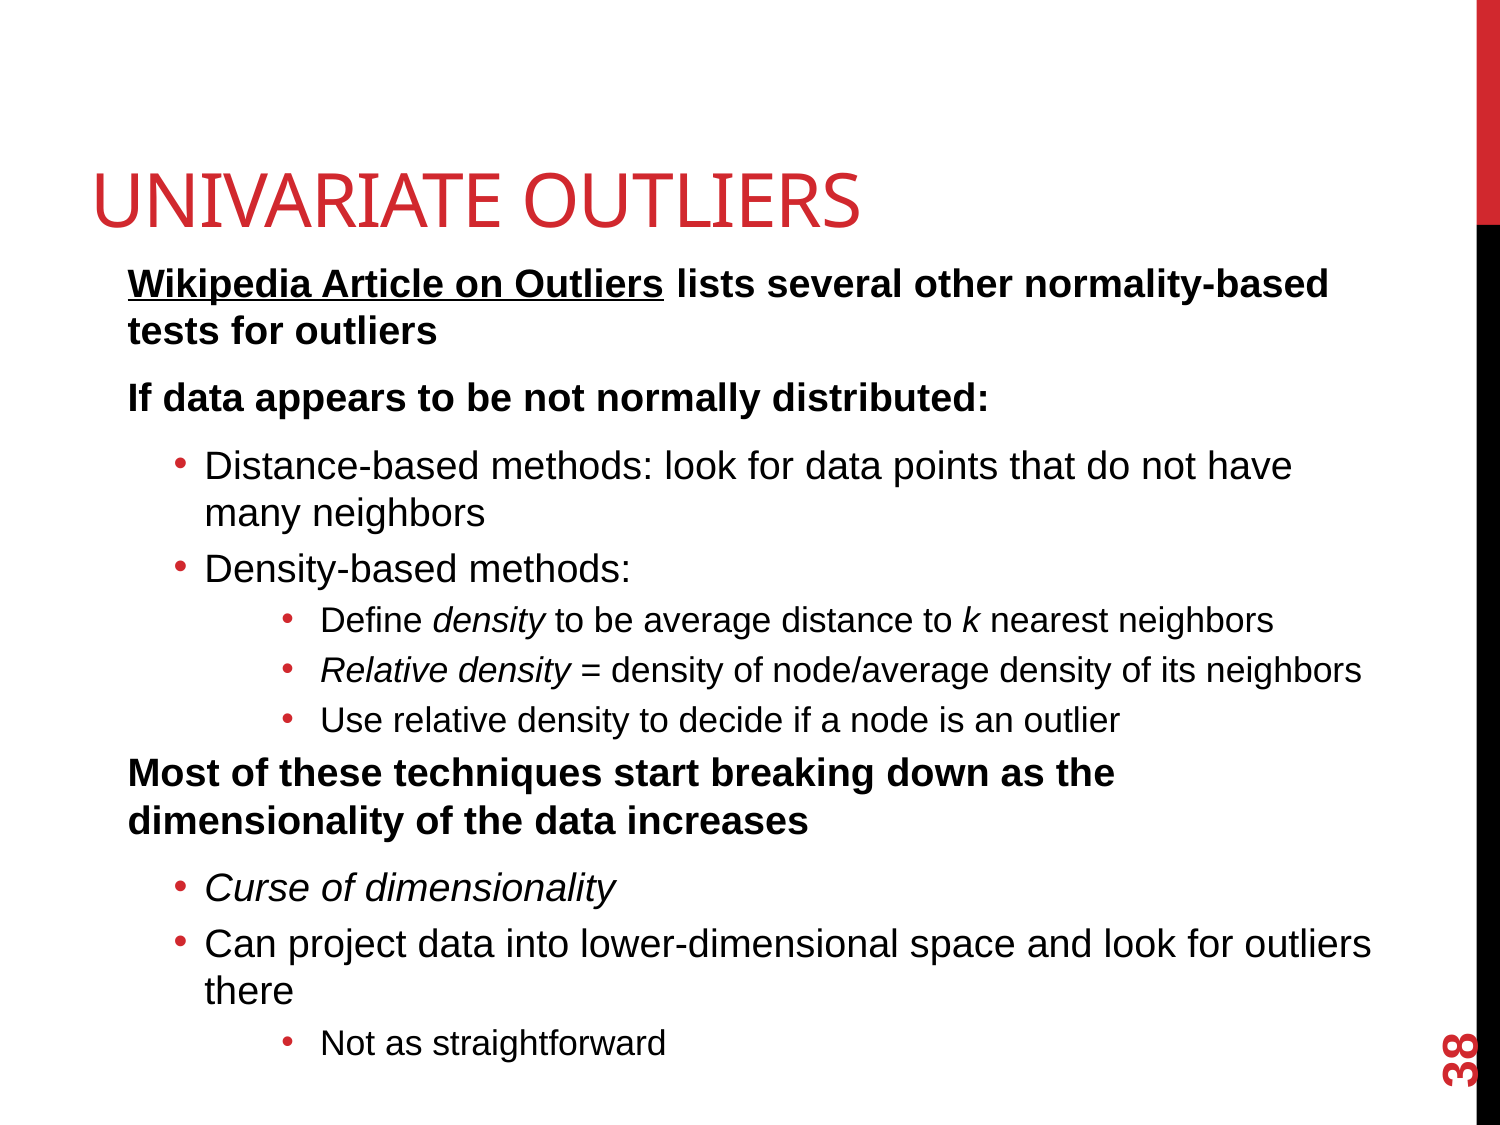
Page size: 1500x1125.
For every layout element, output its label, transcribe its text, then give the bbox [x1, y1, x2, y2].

title Univariate outliers [75, 25, 1247, 250]
list Wikipedia Article on Outliers lists several other normality-based tests for outliers If data appears to be not normally distributed: Distance-based methods: look for data points that do not have many neighbors Density-based methods: Define density to be average distance to k nearest neighbors Relative density = density of node/average density of its neighbors Use relative density to decide if a node is an outlier Most of these techniques start breaking down as the dimensionality of the data increases Curse of dimensionality Can project data into lower-dimensional space and look for outliers there Not as straightforward [112, 250, 1392, 1089]
slide_number 38 [1427, 887, 1488, 1104]
